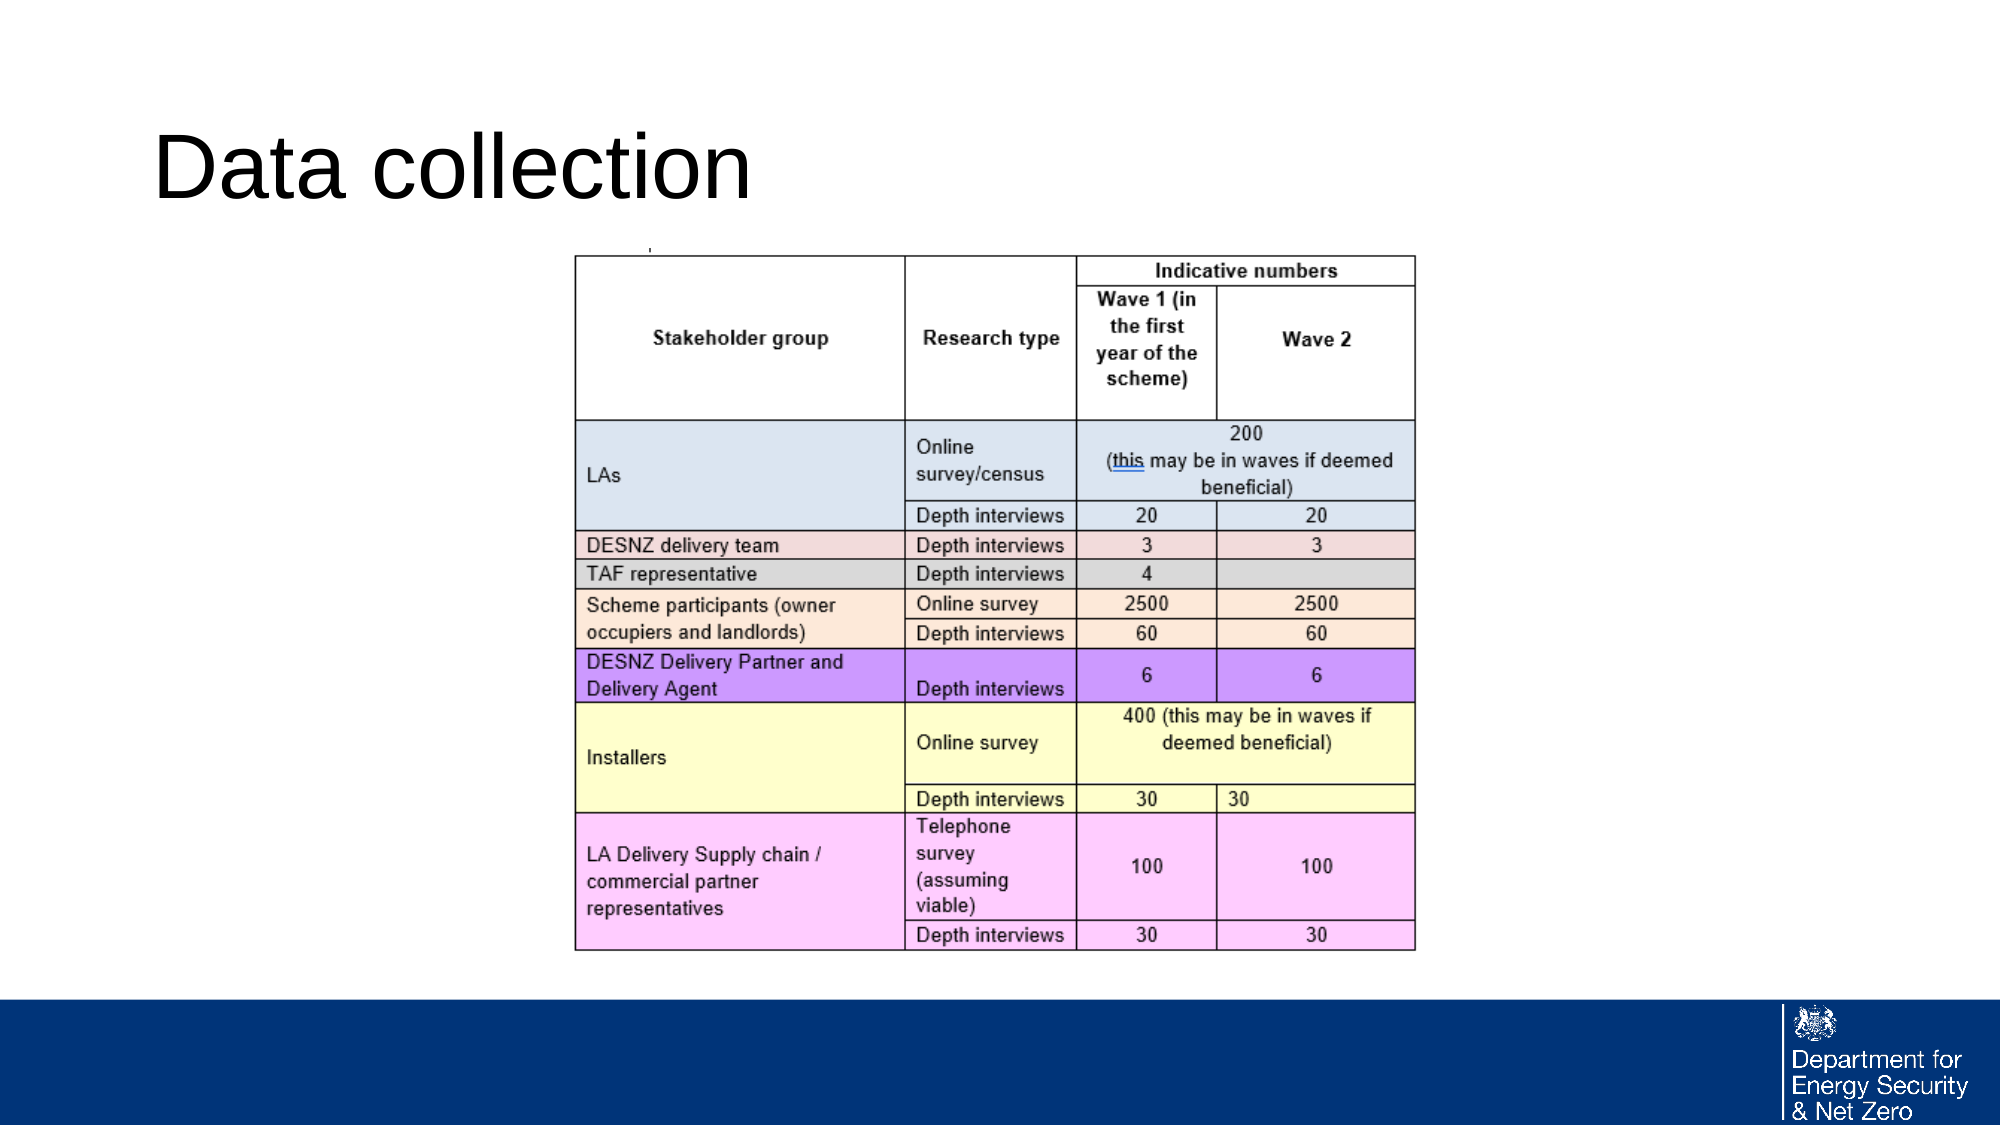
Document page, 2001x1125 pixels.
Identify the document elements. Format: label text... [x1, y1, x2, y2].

title Data collection [137, 59, 1863, 278]
picture [1782, 1004, 1997, 1125]
text_box [0, 999, 2000, 1125]
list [560, 248, 1440, 963]
